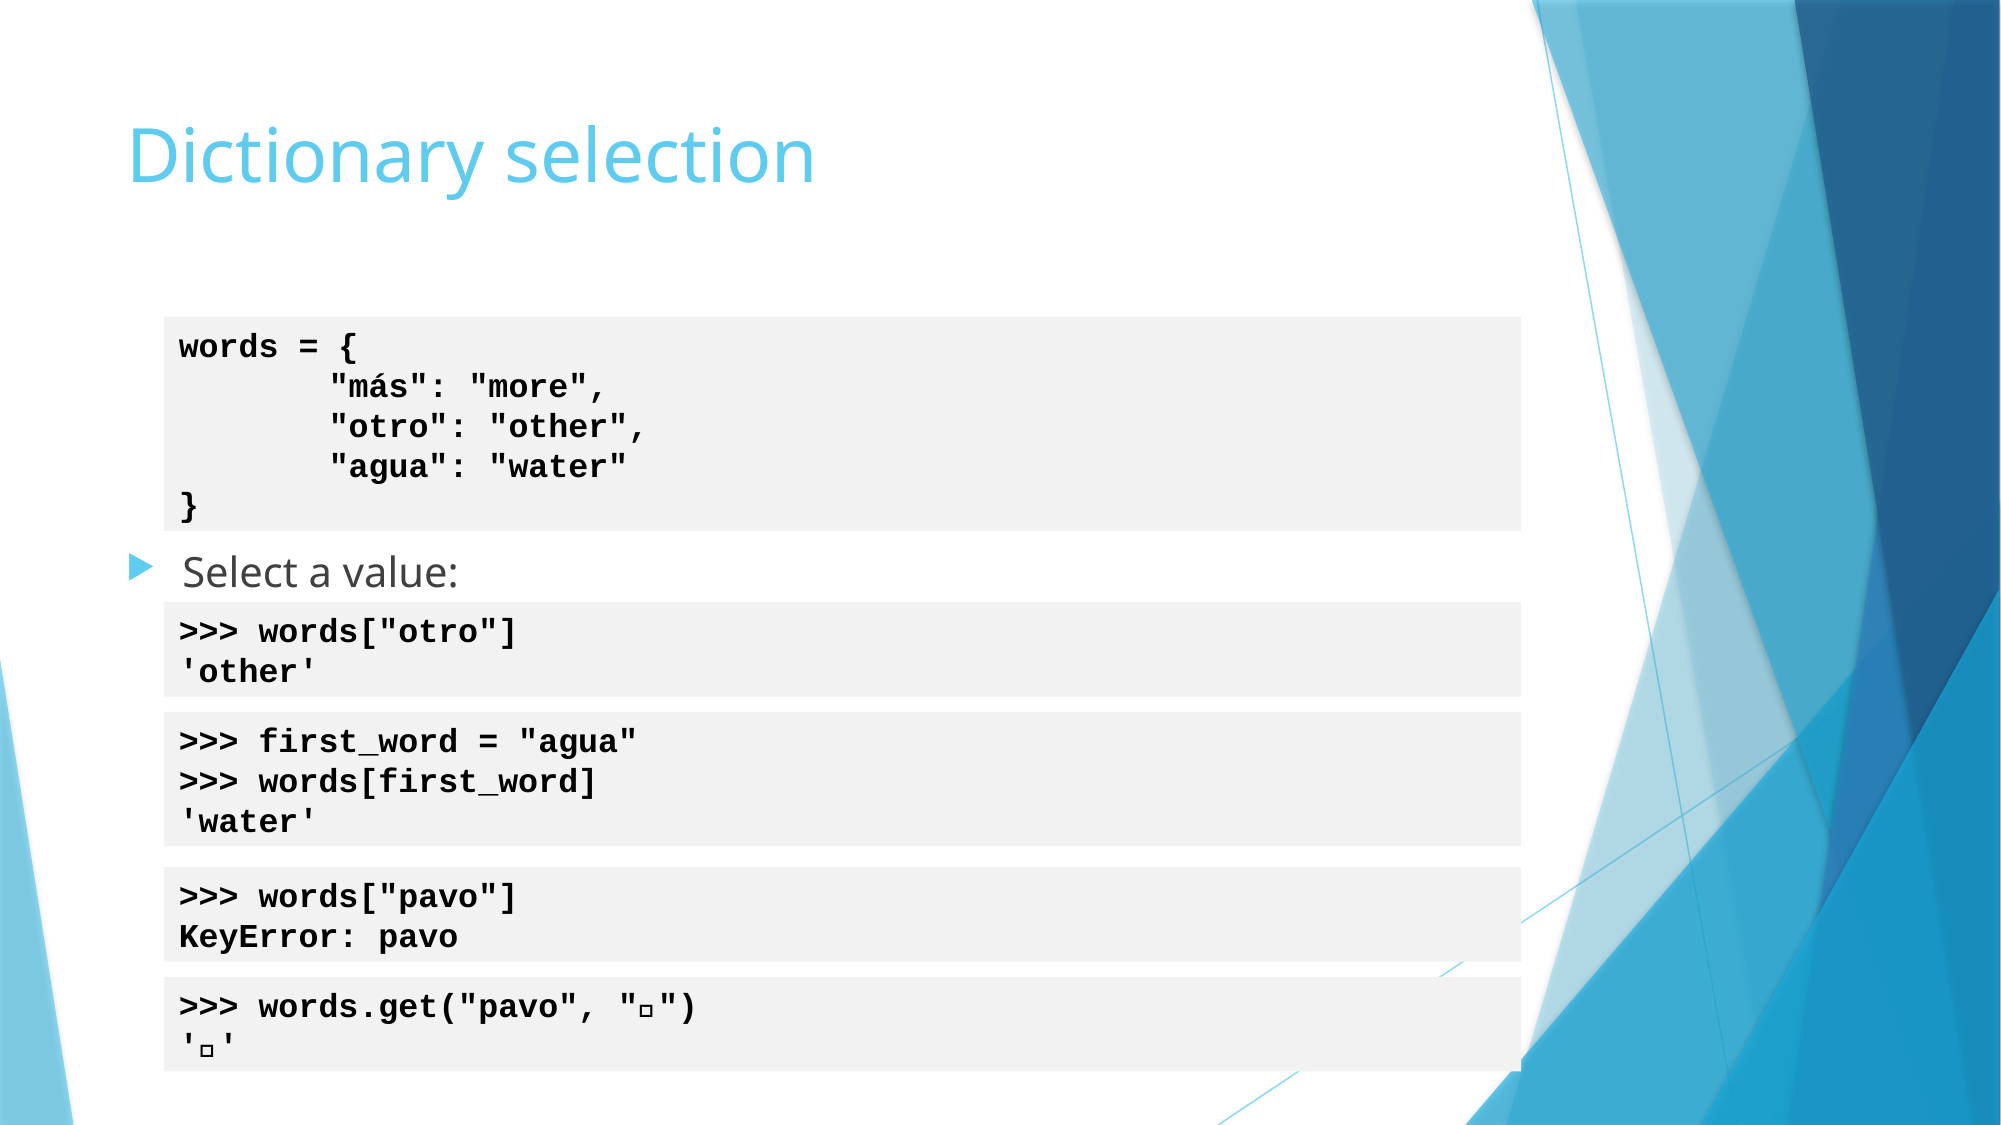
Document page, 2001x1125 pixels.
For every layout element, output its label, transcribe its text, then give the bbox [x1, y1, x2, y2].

text_box >>> first_word = "agua" >>> words[first_word] 'water' [164, 711, 1522, 847]
text_box >>> words["pavo"] KeyError: pavo [164, 867, 1522, 962]
title Dictionary selection [111, 99, 1522, 317]
text_box >>> words.get("pavo", "🤔") '🤔' [164, 976, 1522, 1072]
list Select a value: [111, 538, 1522, 992]
text_box >>> words["otro"] 'other' [164, 602, 1522, 697]
text_box words = { "más": "more", "otro": "other", "agua": "water" } [164, 316, 1522, 531]
